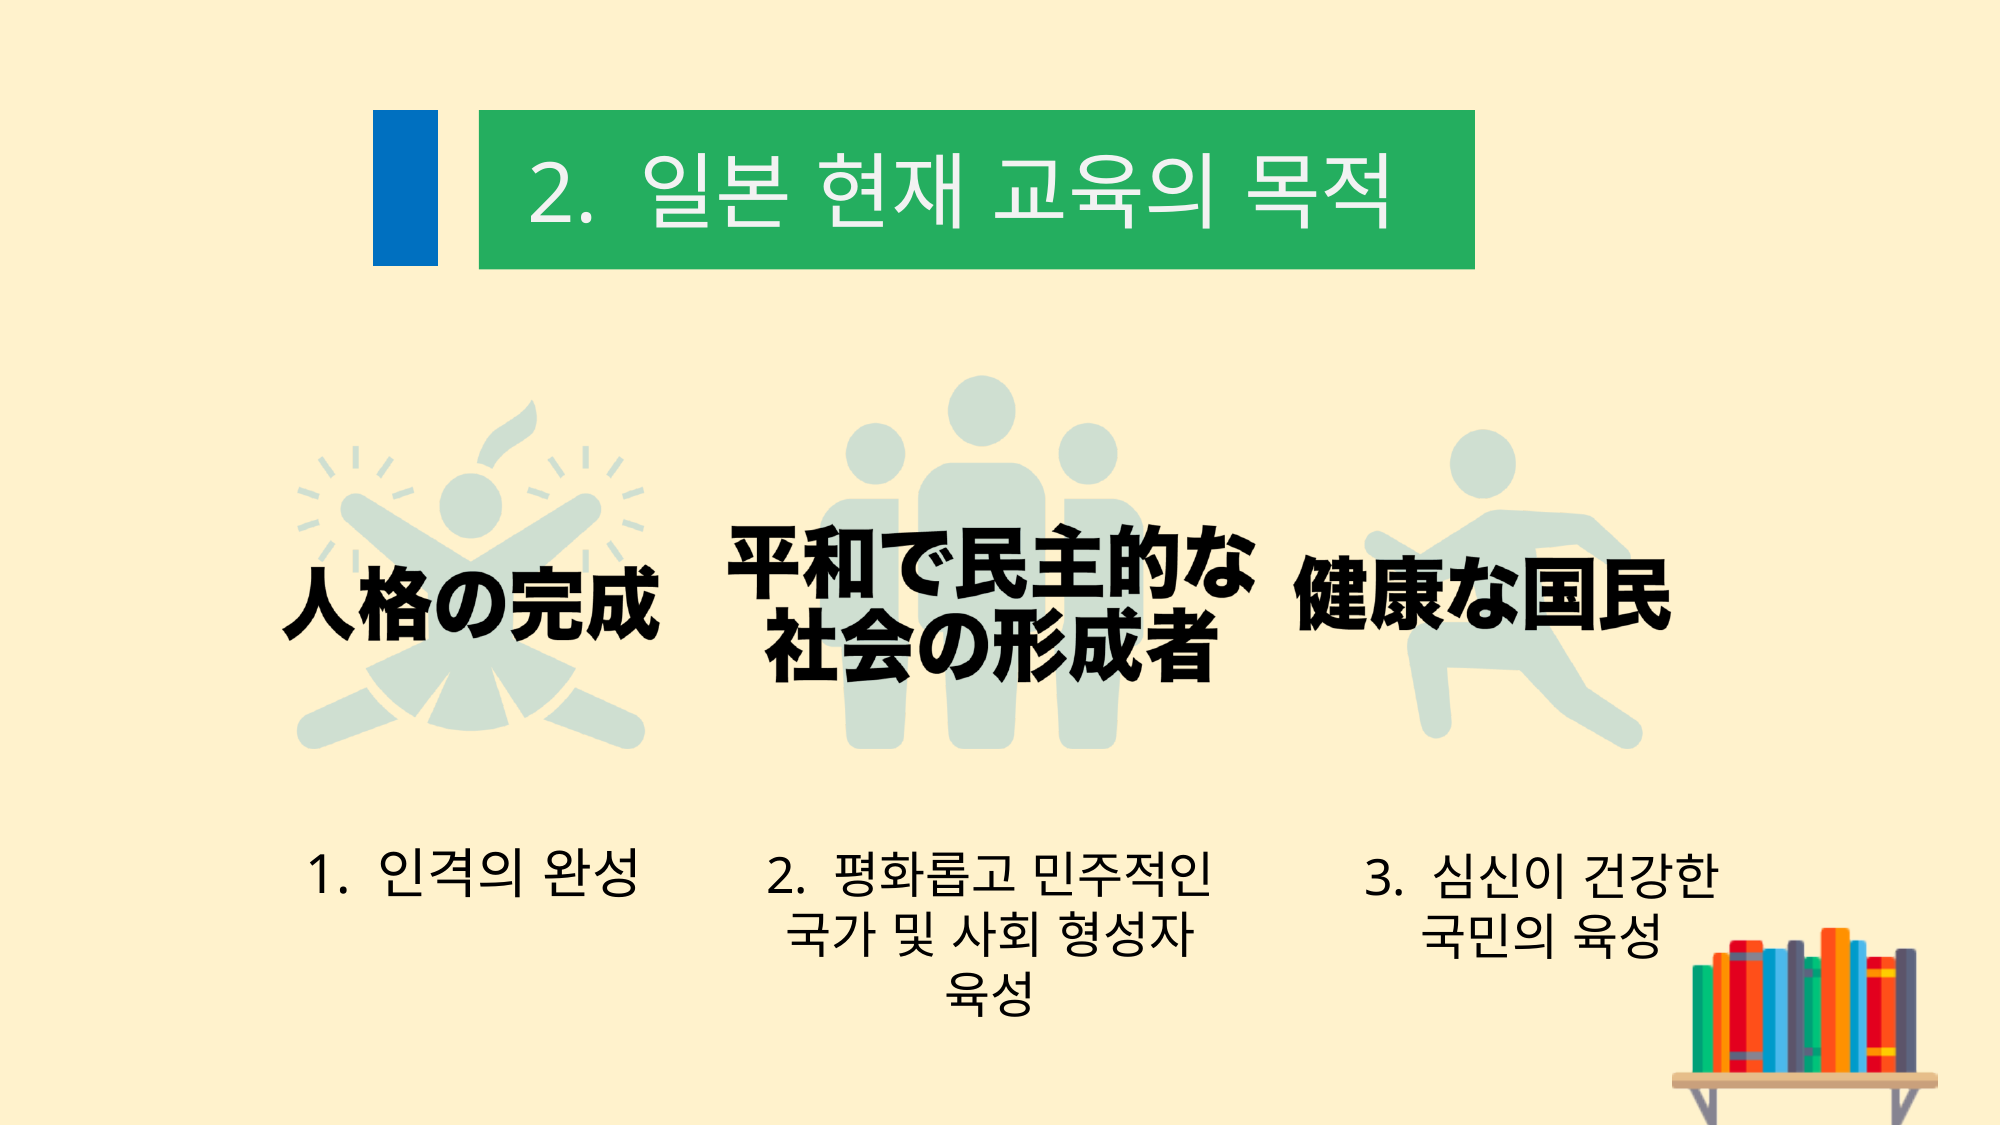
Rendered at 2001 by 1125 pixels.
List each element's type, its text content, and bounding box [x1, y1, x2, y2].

text_box [372, 109, 439, 267]
picture [280, 375, 1673, 750]
text_box 2. 일본 현재 교육의 목적 [513, 131, 1413, 247]
text_box 3. 심신이 건강한 국민의 육성 [1294, 837, 1791, 973]
text_box [478, 109, 1476, 271]
picture [1672, 897, 1938, 1125]
text_box 1. 인격의 완성 [290, 832, 668, 912]
text_box 2. 평화롭고 민주적인 국가 및 사회 형성자 육성 [742, 836, 1239, 1032]
